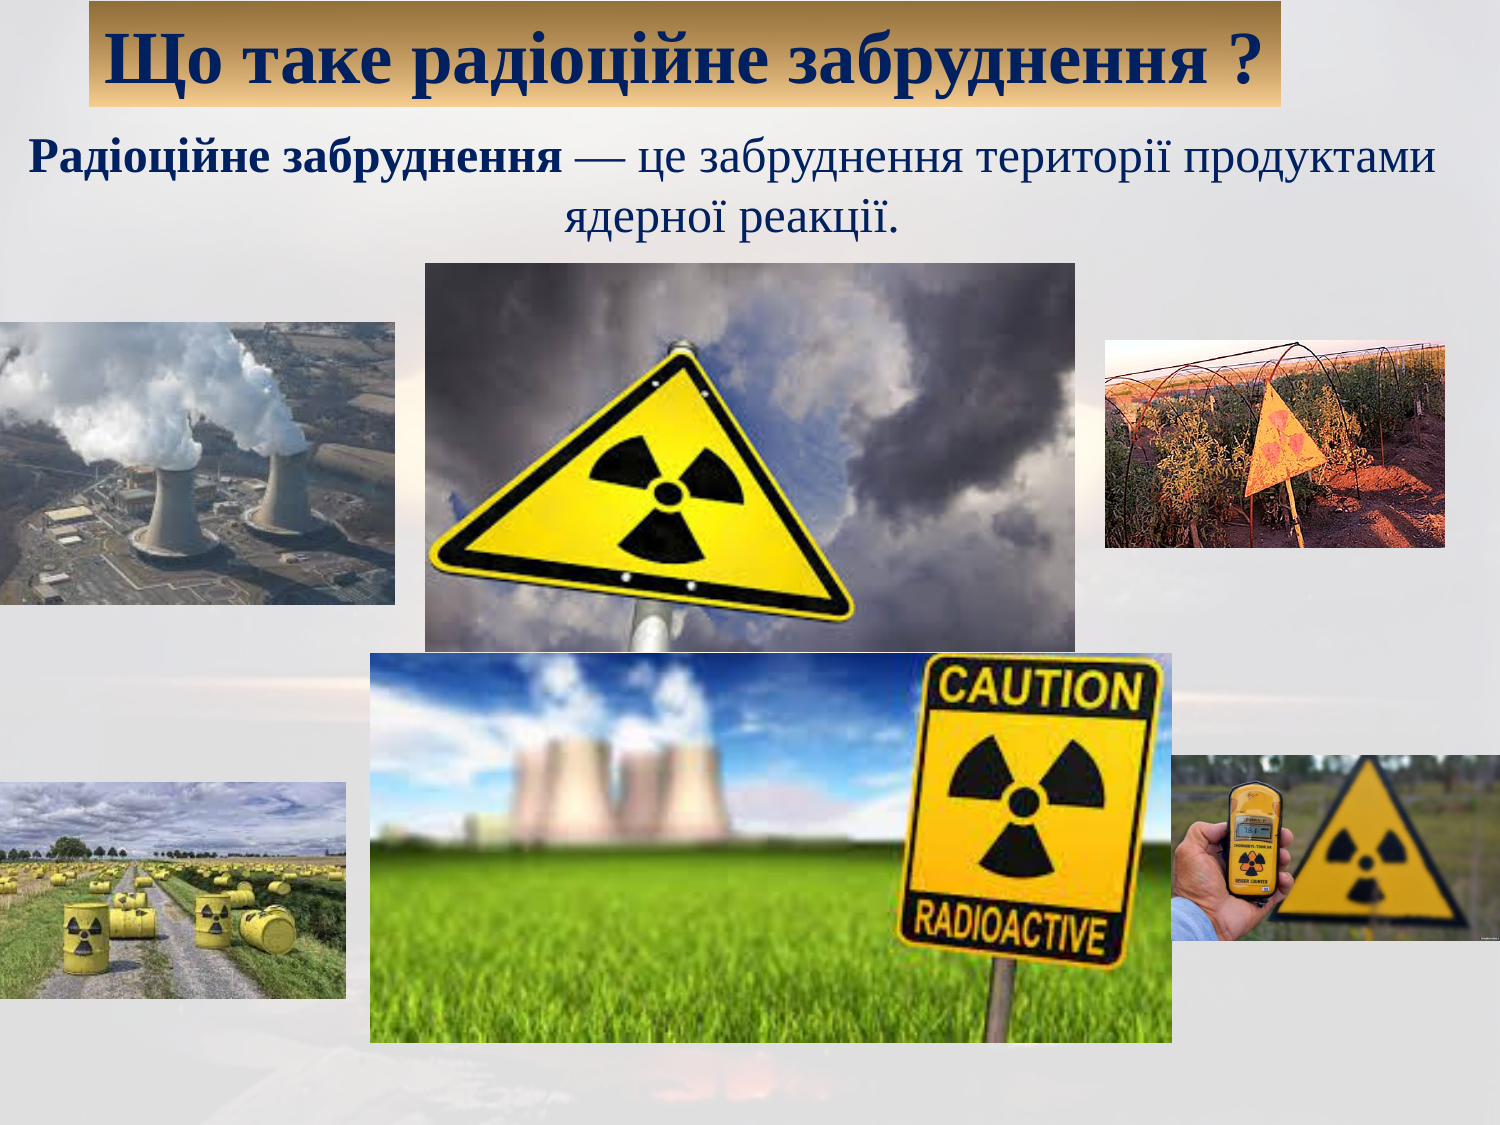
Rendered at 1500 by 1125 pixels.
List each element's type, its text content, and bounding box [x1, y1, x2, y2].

text_box Радіоційне забруднення — це забруднення території продуктами ядерної реакції. [0, 114, 1483, 250]
picture [0, 322, 395, 605]
picture [425, 263, 1075, 652]
text_box Що таке радіоційне забруднення ? [89, 1, 1281, 107]
picture [1105, 340, 1445, 548]
picture [0, 782, 347, 999]
picture [370, 653, 1500, 1043]
